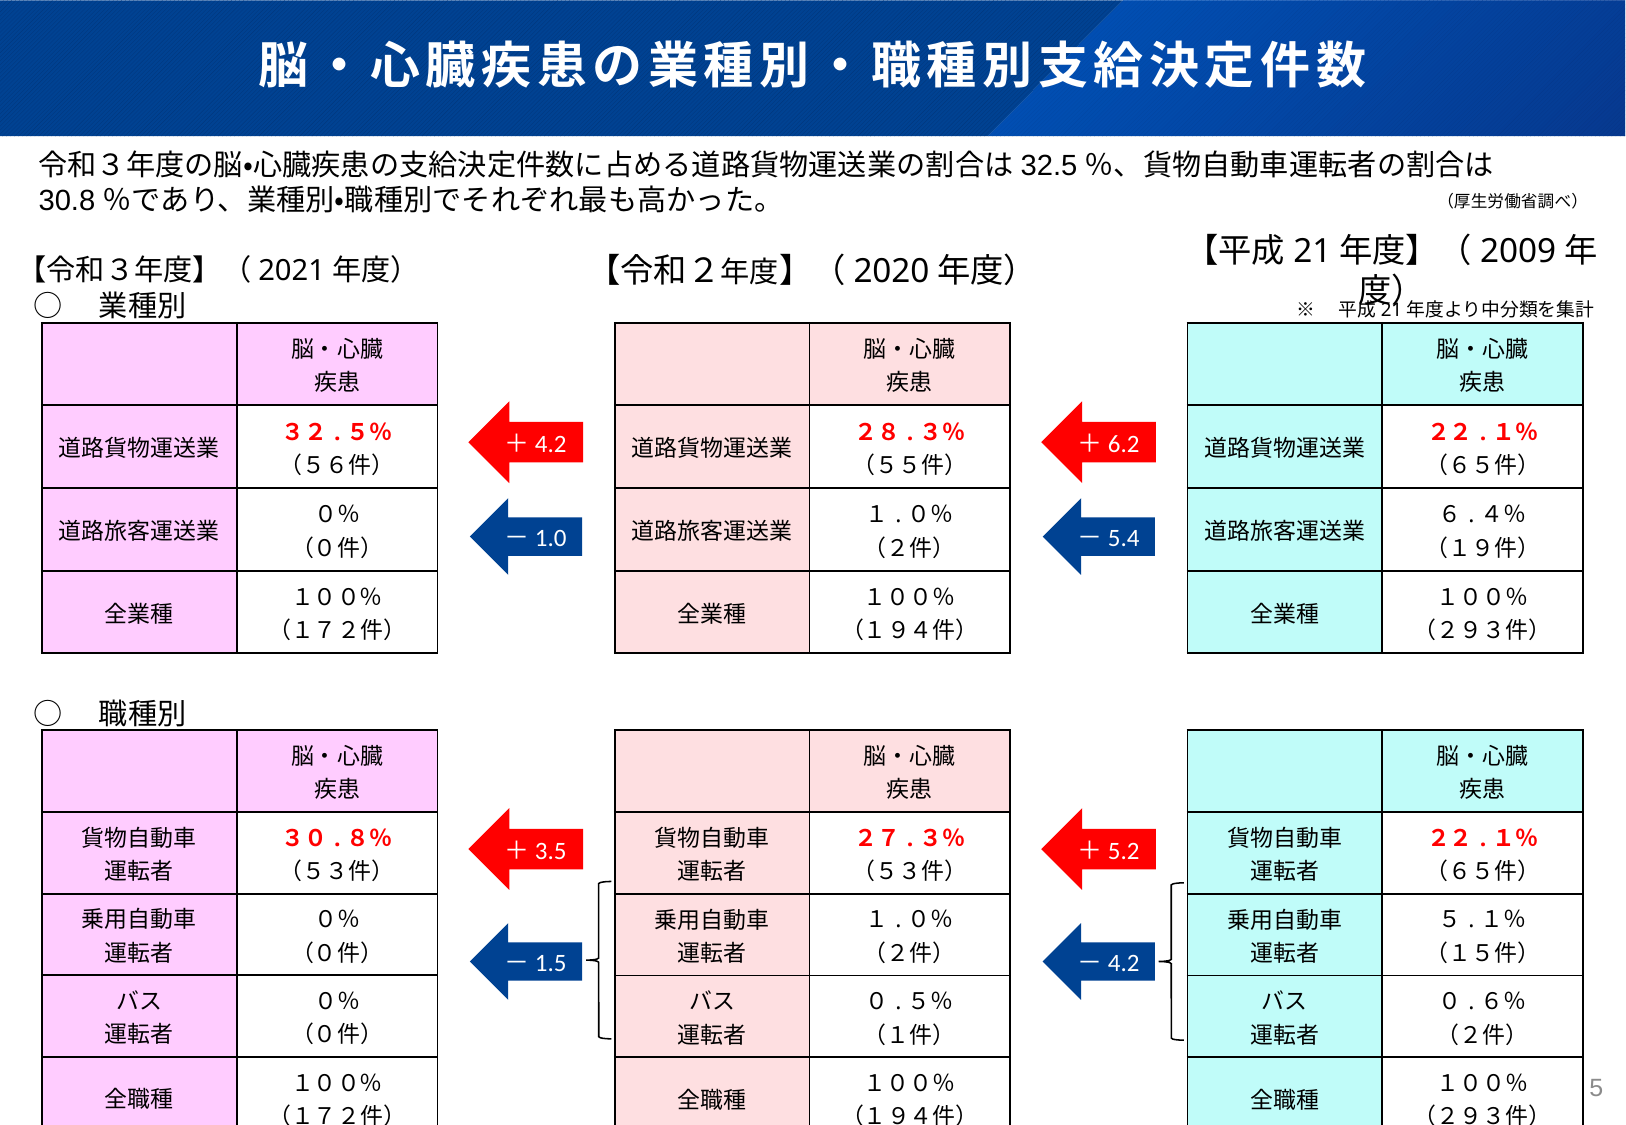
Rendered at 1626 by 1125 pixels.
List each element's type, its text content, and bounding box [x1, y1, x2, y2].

table_cell 乗用自動車 運転者 [616, 895, 809, 975]
text_box 【令和２年度】（2020年度） [518, 244, 1107, 293]
table_header 脳・心臓 疾患 [810, 731, 1009, 811]
table_cell ５.１％ （１５件） [1383, 895, 1582, 975]
table_cell ３０.８％ （５３件） [238, 813, 437, 893]
table_cell １.０％ （２件） [810, 895, 1009, 975]
table_header 脳・心臓 疾患 [238, 731, 437, 811]
text_box －1.5 [468, 920, 584, 1003]
text_box ○ 業種別 [14, 266, 206, 343]
table_header [616, 731, 809, 811]
table_cell 貨物自動車 運転者 [616, 813, 809, 893]
text_box ＋5.2 [1041, 808, 1156, 890]
table_cell 道路貨物運送業 [43, 406, 236, 487]
table_cell 乗用自動車 運転者 [43, 895, 236, 974]
text_box ※ 平成21年度より中分類を集計 [1249, 284, 1625, 334]
table_cell ０％ （０件） [238, 976, 437, 1056]
table_cell １００％ （１７２件） [238, 1058, 437, 1125]
text_box －1.0 [468, 495, 584, 578]
text_box 【平成21年度】（2009年度） [1136, 244, 1625, 293]
table_cell ６.４％ （１９件） [1383, 489, 1582, 570]
table_cell 道路旅客運送業 [616, 489, 809, 570]
text_box 【令和３年度】（2021年度） [0, 244, 513, 293]
text_box （厚生労働省調べ） [1405, 183, 1607, 218]
table_cell ２２.１％ （６５件） [1383, 813, 1582, 893]
table_cell 乗用自動車 運転者 [1188, 895, 1381, 975]
table_cell 全職種 [1188, 1058, 1381, 1125]
table_cell 全職種 [616, 1058, 809, 1125]
table_cell １００％ （２９３件） [1383, 1058, 1582, 1125]
text_box [586, 880, 612, 1040]
text_box －4.2 [1041, 920, 1156, 1003]
table_cell 全業種 [1188, 572, 1381, 652]
table_cell 貨物自動車 運転者 [1188, 813, 1381, 893]
table_cell 全職種 [43, 1058, 236, 1125]
text_box 令和３年度の脳・心臓疾患の支給決定件数に占める道路貨物運送業の割合は32.5％、貨物自動車運転者の割合は30.8％であり、業種別・職種別でそれぞれ最も高かった。 [23, 140, 1602, 223]
table_cell ０％ （０件） [238, 895, 437, 974]
table_header [1188, 731, 1381, 811]
table_cell バス 運転者 [43, 976, 236, 1056]
table_header [1188, 324, 1381, 404]
text_box ＋3.5 [468, 808, 584, 890]
table_cell 道路貨物運送業 [616, 406, 809, 487]
text_box [1158, 882, 1184, 1041]
table_cell ３２.５％ （５６件） [238, 406, 437, 487]
table_header [43, 731, 236, 811]
table_cell 道路旅客運送業 [1188, 489, 1381, 570]
table_cell ０.６％ （２件） [1383, 976, 1582, 1056]
table_header 脳・心臓 疾患 [238, 324, 437, 404]
table_cell 貨物自動車 運転者 [43, 813, 236, 893]
text_box ○ 職種別 [14, 674, 206, 751]
table_cell バス 運転者 [616, 976, 809, 1056]
slide_number 5 [1500, 1071, 1604, 1117]
table_cell ２７.３％ （５３件） [810, 813, 1009, 893]
title 脳・心臓疾患の業種別・職種別支給決定件数 [0, 0, 1625, 136]
table_header [616, 324, 809, 404]
table_cell 全業種 [616, 572, 809, 652]
table_cell 道路旅客運送業 [43, 489, 236, 570]
table_cell １００％ （２９３件） [1383, 572, 1582, 652]
table_header 脳・心臓 疾患 [810, 324, 1009, 404]
table_cell 全業種 [43, 572, 236, 652]
text_box ＋6.2 [1041, 401, 1156, 484]
text_box ＋4.2 [468, 401, 584, 484]
table_cell ０.５％ （１件） [810, 976, 1009, 1056]
table_cell １００％ （１９４件） [810, 1058, 1009, 1125]
text_box －5.4 [1041, 495, 1156, 578]
table_cell ２８.３％ （５５件） [810, 406, 1009, 487]
table_header [43, 324, 236, 404]
table_cell １００％ （１７２件） [238, 572, 437, 652]
table_cell １００％ （１９４件） [810, 572, 1009, 652]
table_cell バス 運転者 [1188, 976, 1381, 1056]
table_cell １.０％ （２件） [810, 489, 1009, 570]
table_header 脳・心臓 疾患 [1383, 731, 1582, 811]
table_cell ２２.１％ （６５件） [1383, 406, 1582, 487]
table_header 脳・心臓 疾患 [1383, 334, 1582, 404]
table_cell ０％ （０件） [238, 489, 437, 570]
table_cell 道路貨物運送業 [1188, 406, 1381, 487]
